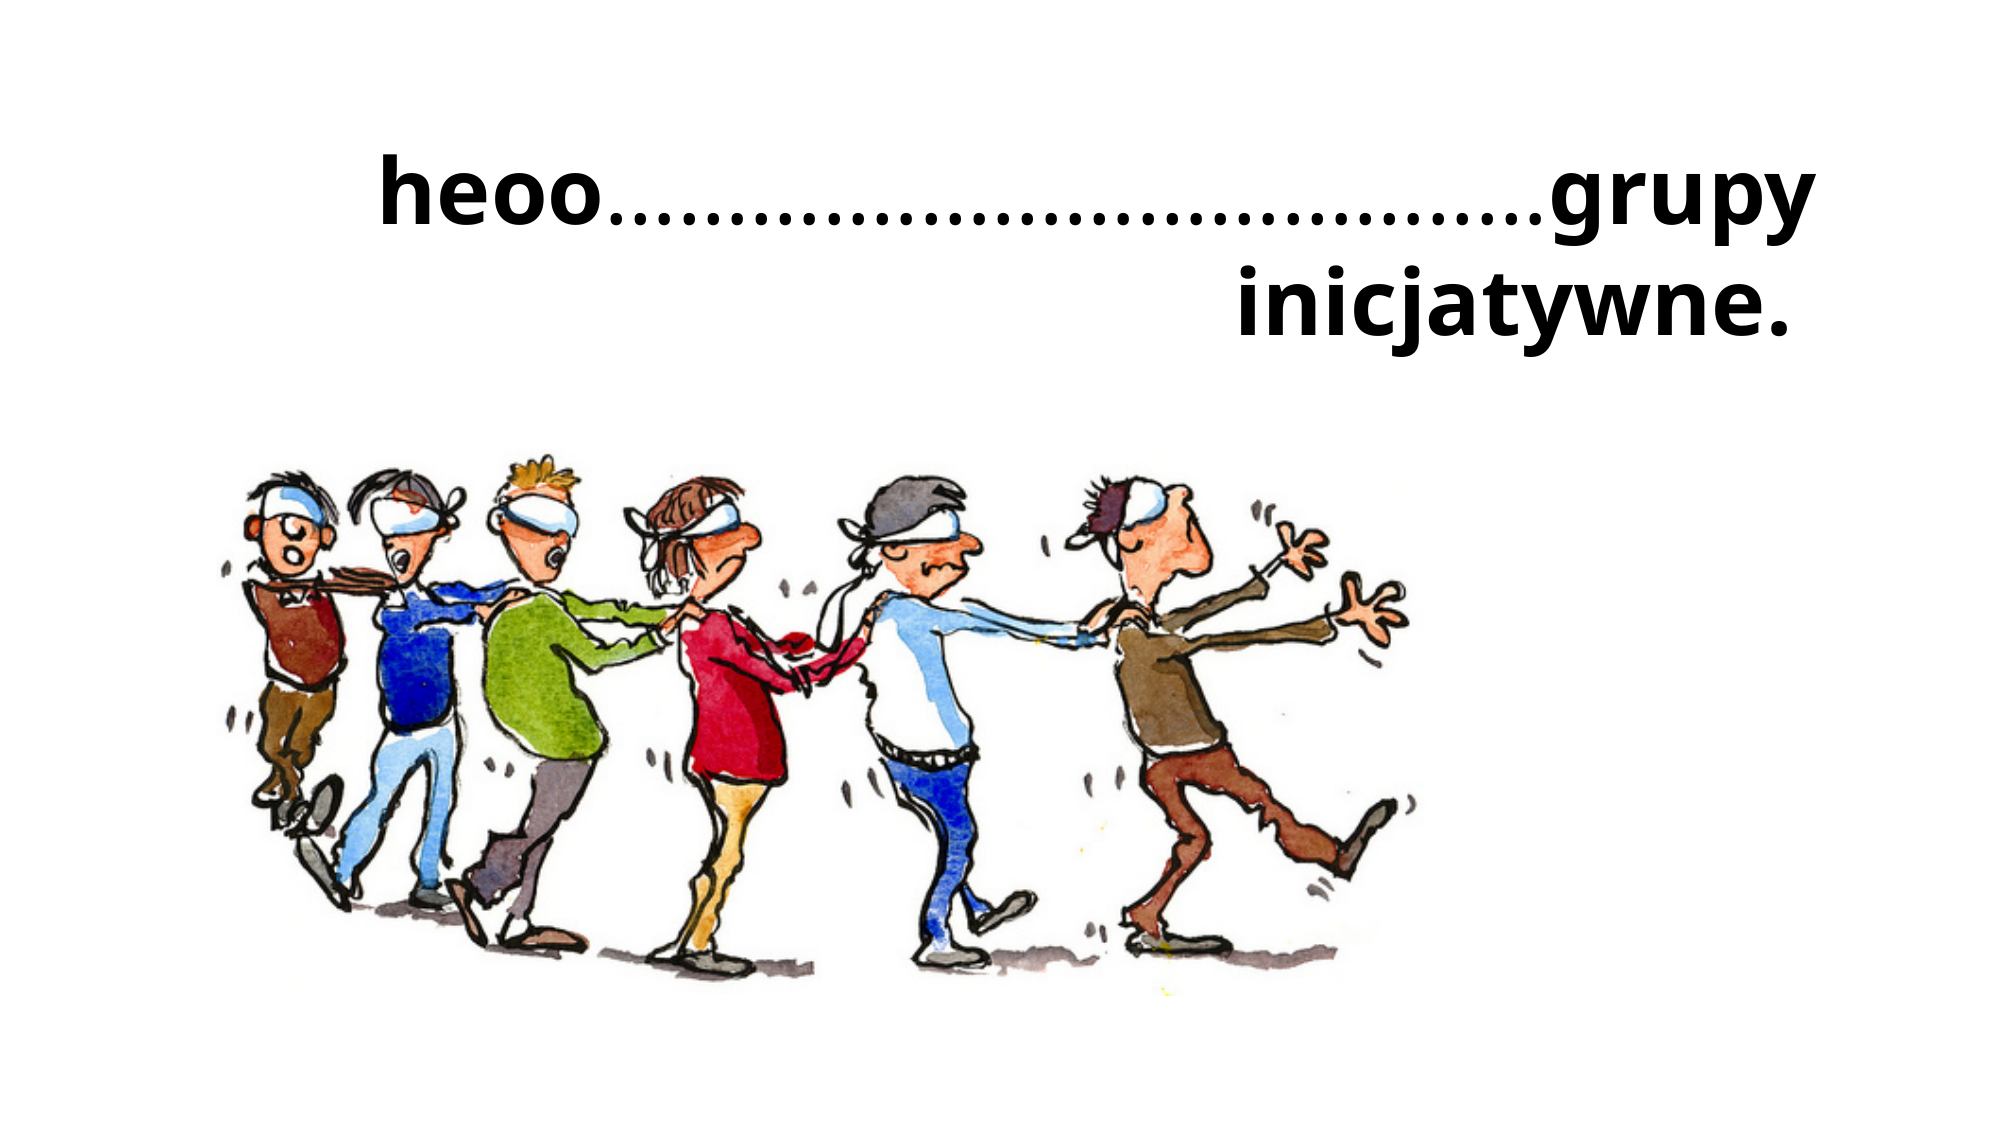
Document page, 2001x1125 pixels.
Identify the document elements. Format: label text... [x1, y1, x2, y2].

picture [216, 449, 1425, 996]
text_box heoo……….……………………..…grupy inicjatywne. [132, 81, 1832, 361]
